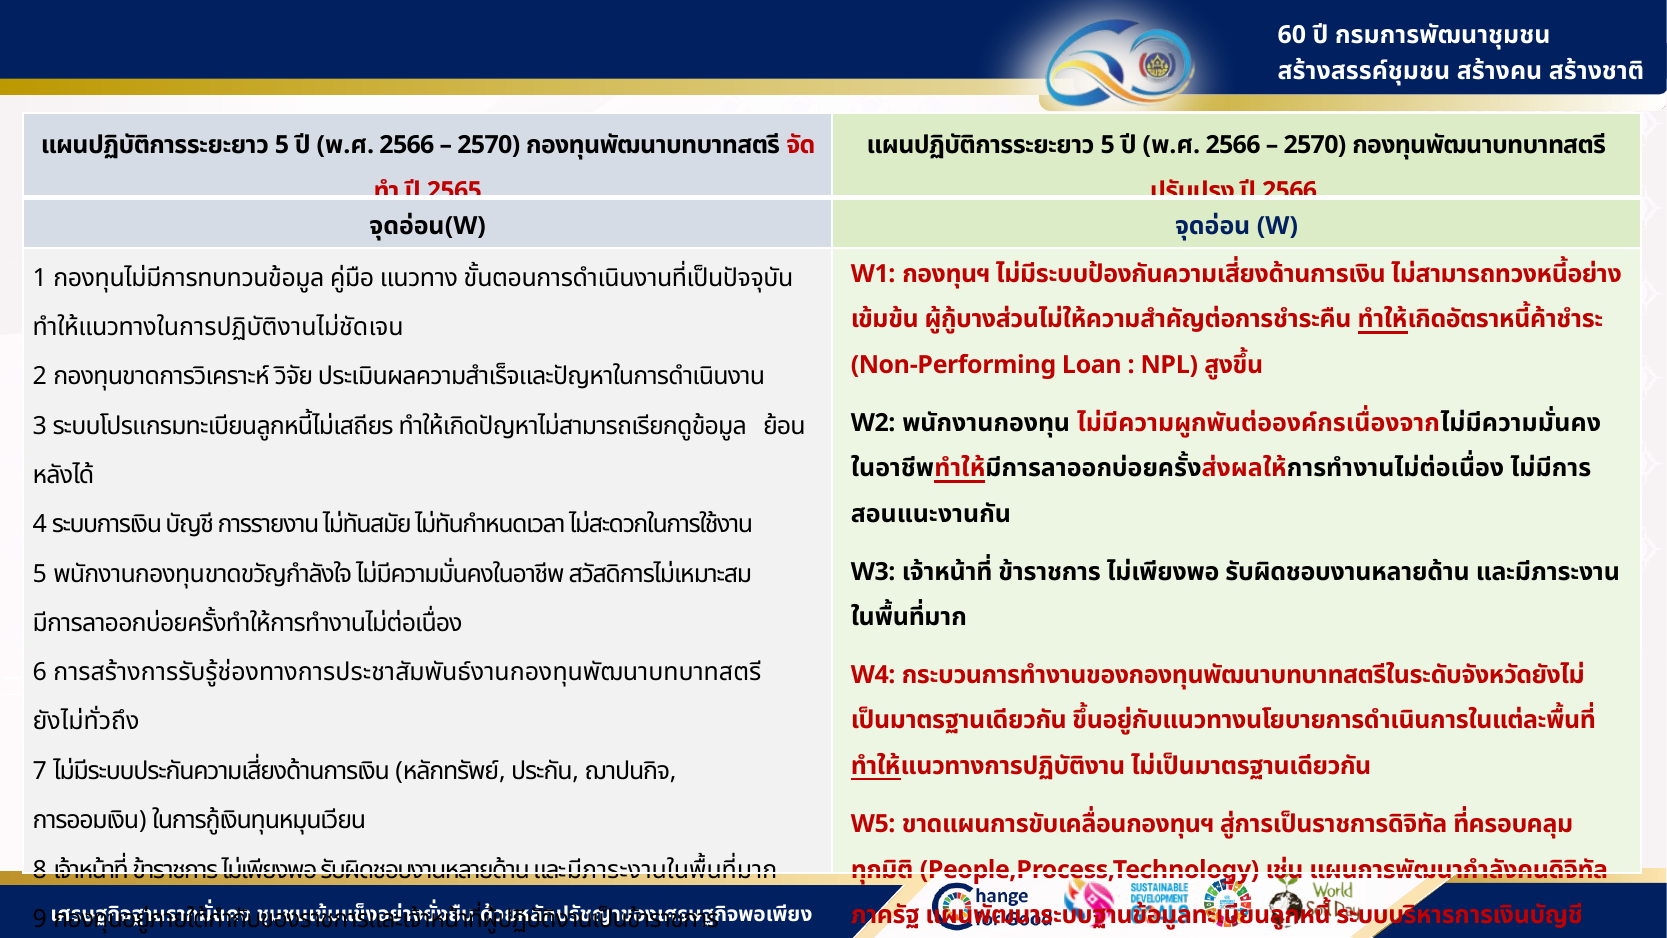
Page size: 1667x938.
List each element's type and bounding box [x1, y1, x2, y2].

table_cell [833, 249, 1640, 845]
text_box [0, 0, 1667, 209]
table_cell [833, 209, 1640, 247]
table_cell [24, 249, 831, 845]
text_box [0, 845, 1667, 938]
table_cell [24, 209, 831, 247]
